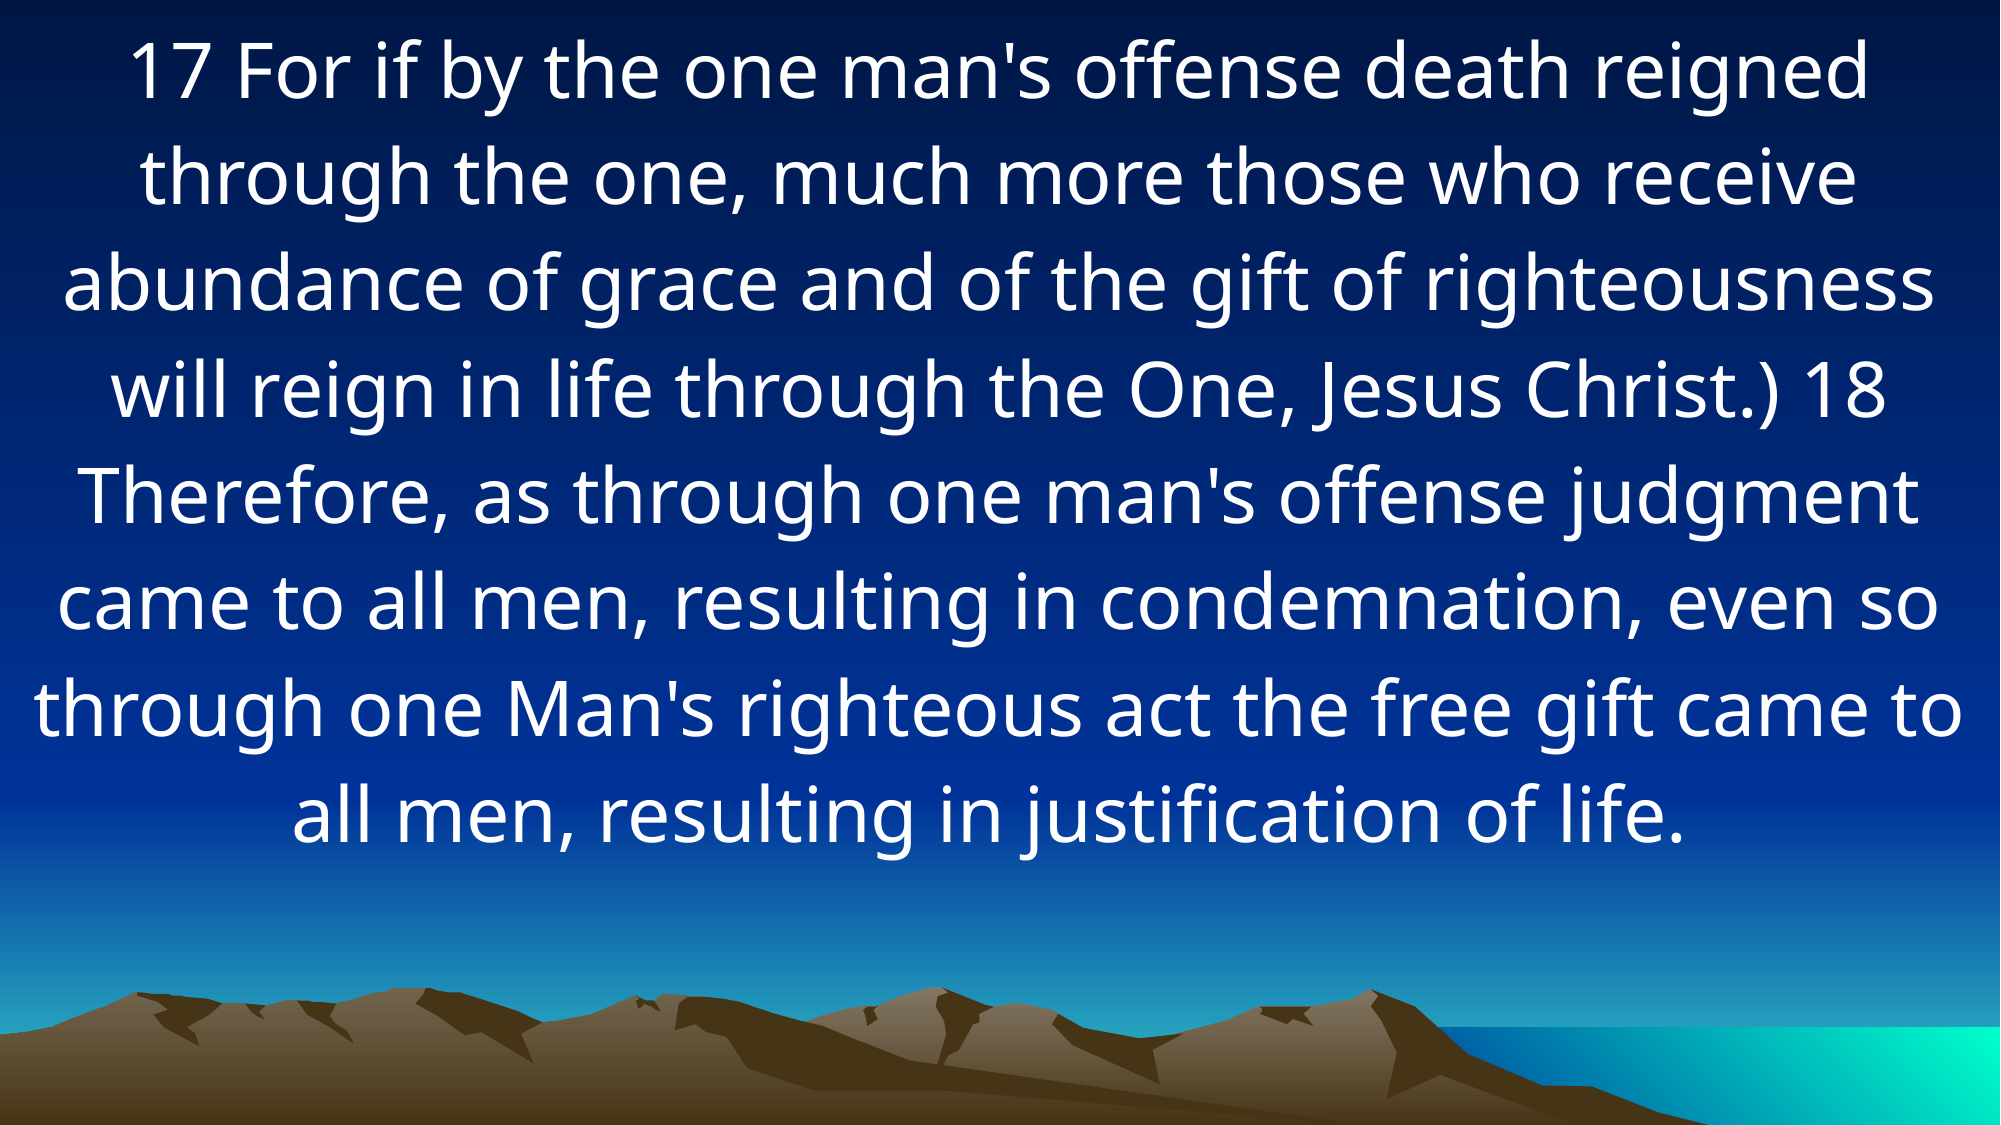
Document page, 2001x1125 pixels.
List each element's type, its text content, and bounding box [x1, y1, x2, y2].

text_box 17 For if by the one man's offense death reigned through the one, much more those who receive abundance of grace and of the gift of righteousness will reign in life through the One, Jesus Christ.) 18 Therefore, as through one man's offense judgment came to all men, resulting in condemnation, even so through one Man's righteous act the free gift came to all men, resulting in justification of life. [0, 0, 2000, 988]
